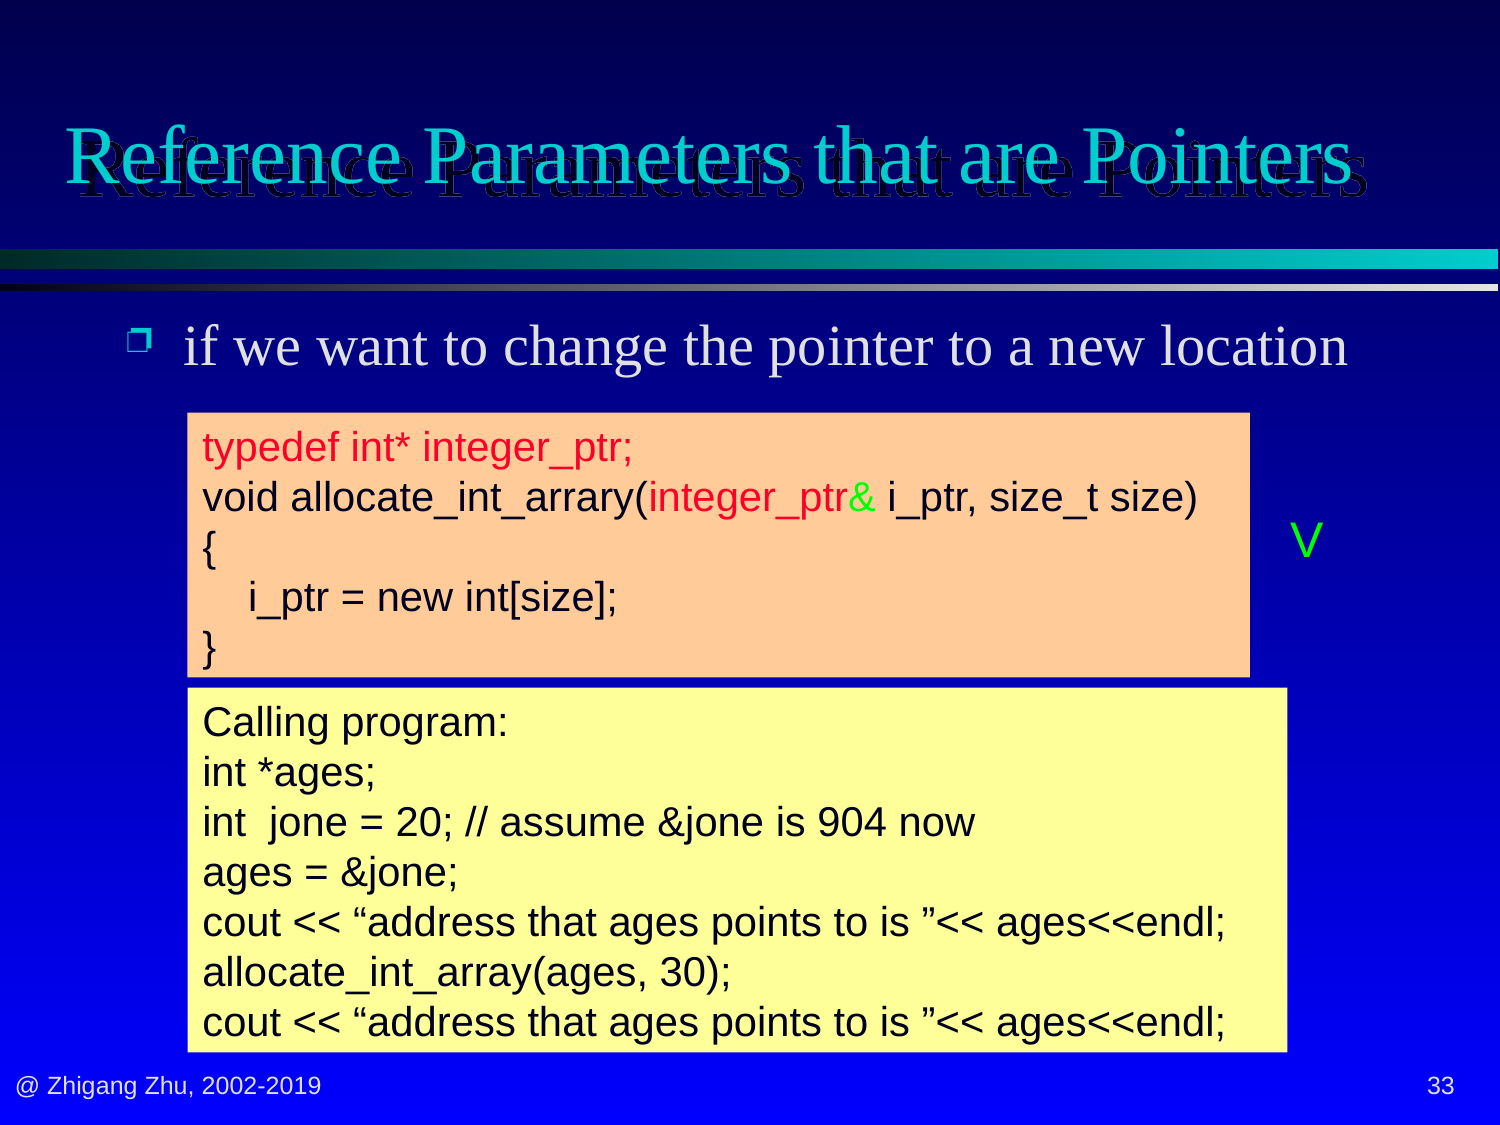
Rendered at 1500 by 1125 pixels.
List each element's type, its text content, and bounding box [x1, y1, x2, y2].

text_box V [1275, 499, 1339, 575]
text_box typedef int* integer_ptr; void allocate_int_arrary(integer_ptr& i_ptr, size_t size) { i_ptr = new int[size]; } [187, 412, 1250, 678]
title Reference Parameters that are Pointers [49, 55, 1426, 245]
list if we want to change the pointer to a new location [111, 299, 1388, 976]
text_box Calling program: int *ages; int jone = 20; // assume &jone is 904 now ages = &jone; cout << “address that ages points to is ”<< ages<<endl; allocate_int_array(ages, 30); cout << “address that ages points to is ”<< ages<<endl; [187, 687, 1288, 1053]
